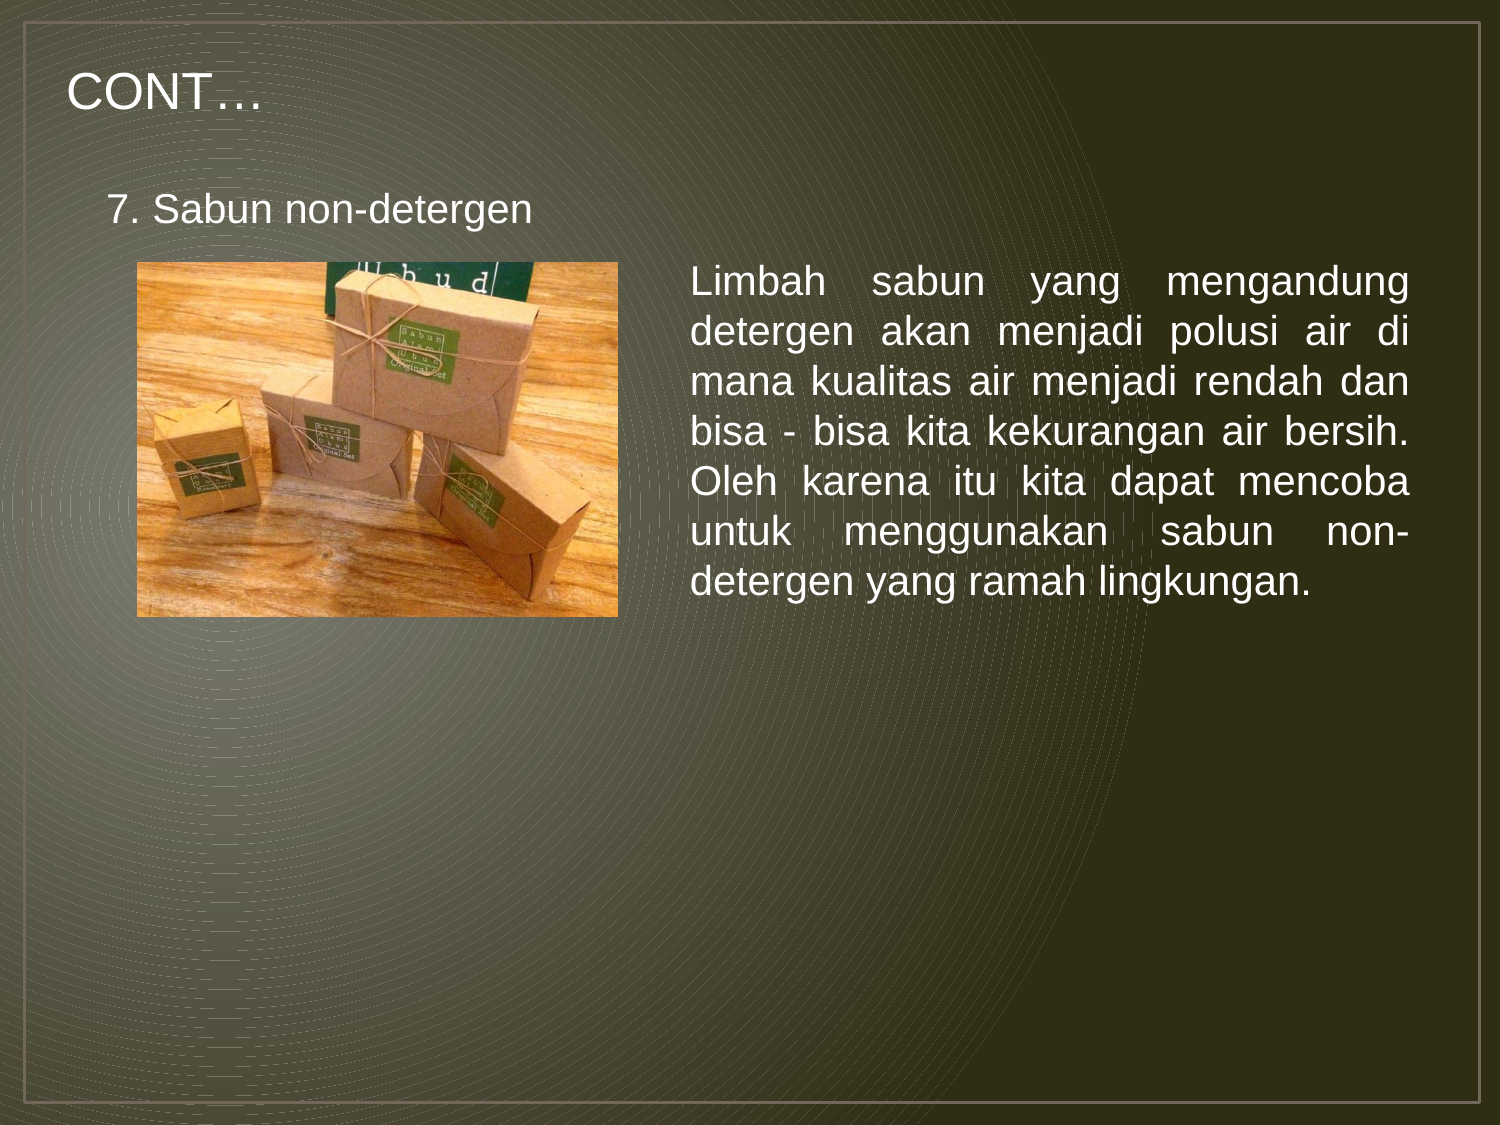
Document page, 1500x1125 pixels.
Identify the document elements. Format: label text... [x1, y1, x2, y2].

text_box 7. Sabun non-detergen [91, 174, 549, 240]
picture [137, 262, 619, 617]
text_box Limbah sabun yang mengandung detergen akan menjadi polusi air di mana kualitas air menjadi rendah dan bisa - bisa kita kekurangan air bersih. Oleh karena itu kita dapat mencoba untuk menggunakan sabun non-detergen yang ramah lingkungan. [674, 246, 1425, 612]
text_box CONT… [51, 49, 281, 128]
